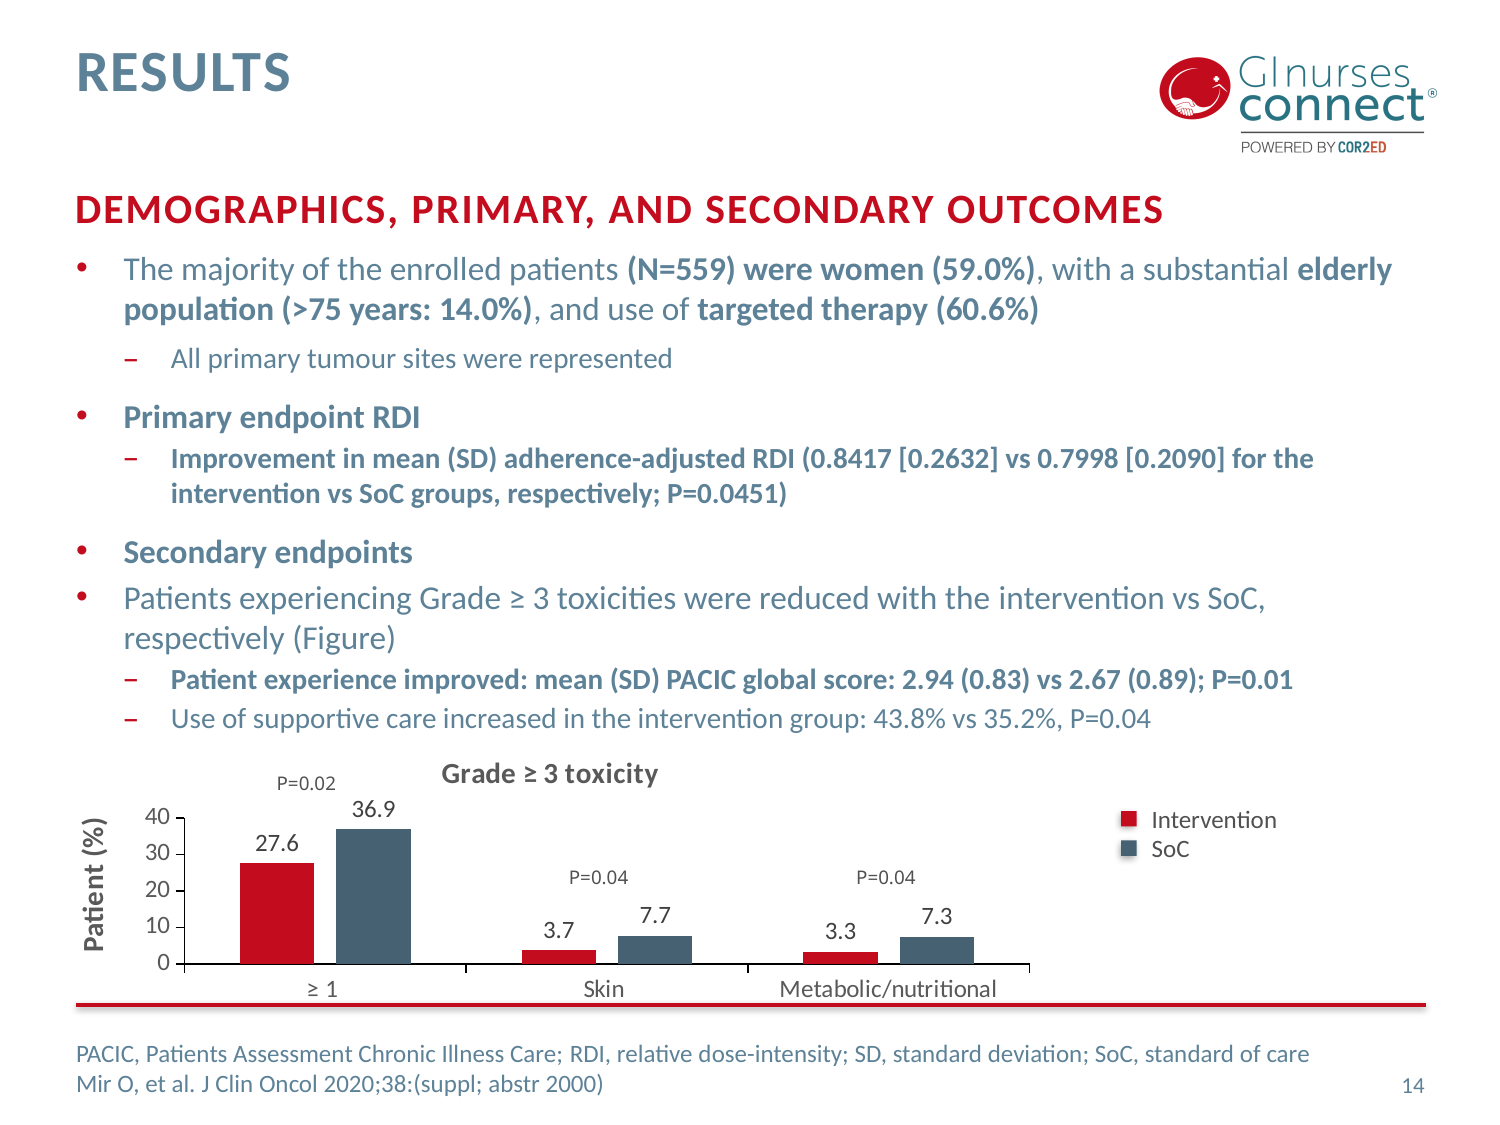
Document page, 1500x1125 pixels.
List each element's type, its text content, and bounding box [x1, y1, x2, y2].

text_box [1120, 840, 1137, 857]
list Demographics, primary, and secondary outcomes [75, 181, 1425, 298]
text_box Intervention SoC [1136, 795, 1293, 871]
chart [50, 739, 1050, 1010]
slide_number 14 [1328, 1054, 1425, 1115]
text_box [1120, 810, 1137, 827]
picture [1152, 44, 1448, 164]
list The majority of the enrolled patients (N=559) were women (59.0%), with a substantial elderly population (>75 years: 14.0%), and use of targeted therapy (60.6%) All primary tumour sites were represented Primary endpoint RDI Improvement in mean (SD) adherence-adjusted RDI (0.8417 [0.2632] vs 0.7998 [0.2090] for the intervention vs SoC groups, respectively; P=0.0451) Secondary endpoints Patients experiencing Grade ≥ 3 toxicities were reduced with the intervention vs SoC, respectively (Figure) Patient experience improved: mean (SD) PACIC global score: 2.94 (0.83) vs 2.67 (0.89); P=0.01 Use of supportive care increased in the intervention group: 43.8% vs 35.2%, P=0.04 [76, 246, 1426, 747]
title Results [76, 40, 1152, 173]
text_box PACIC, Patients Assessment Chronic Illness Care; RDI, relative dose-intensity; SD, standard deviation; SoC, standard of care Mir O, et al. J Clin Oncol 2020;38:(suppl; abstr 2000) [76, 1037, 1322, 1098]
